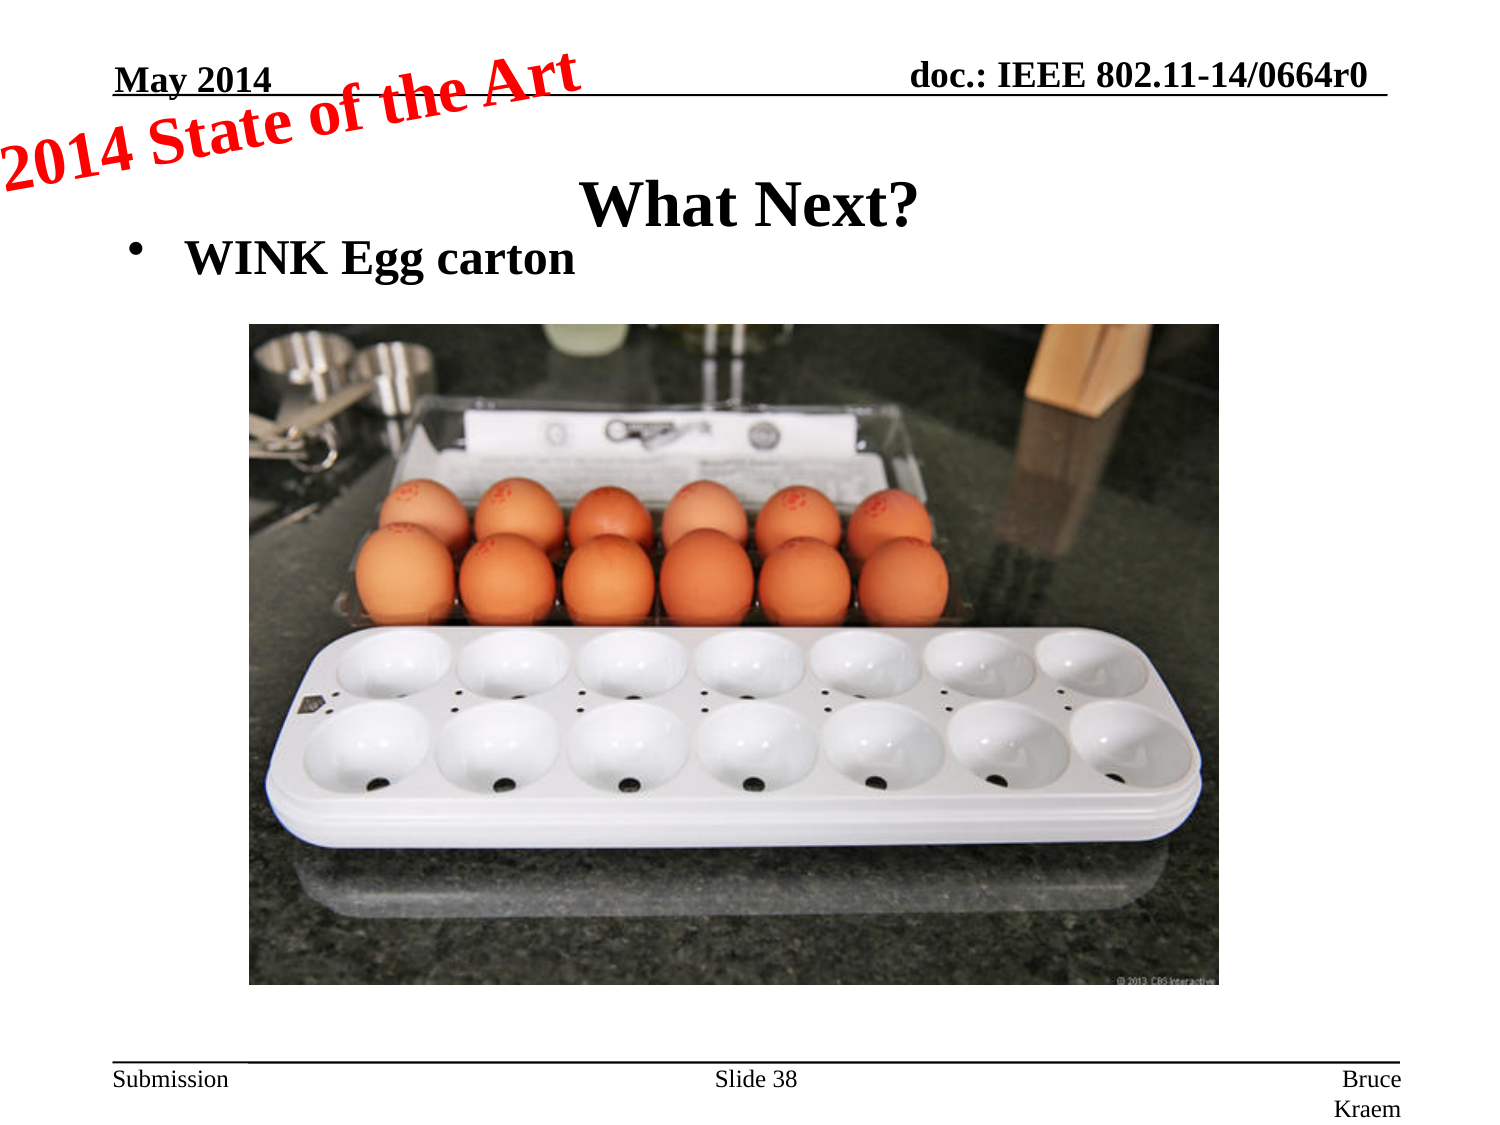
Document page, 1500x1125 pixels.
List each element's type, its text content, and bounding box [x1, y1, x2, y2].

picture [249, 324, 1219, 985]
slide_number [114, 54, 335, 100]
footer Bruce Kraemer, Marvell [1325, 1062, 1402, 1093]
slide_number Slide 38 [712, 1062, 800, 1093]
text_box 2014 State of the Art [0, 13, 602, 215]
list WINK Egg carton [112, 216, 1388, 1000]
title What Next? [112, 112, 1388, 216]
